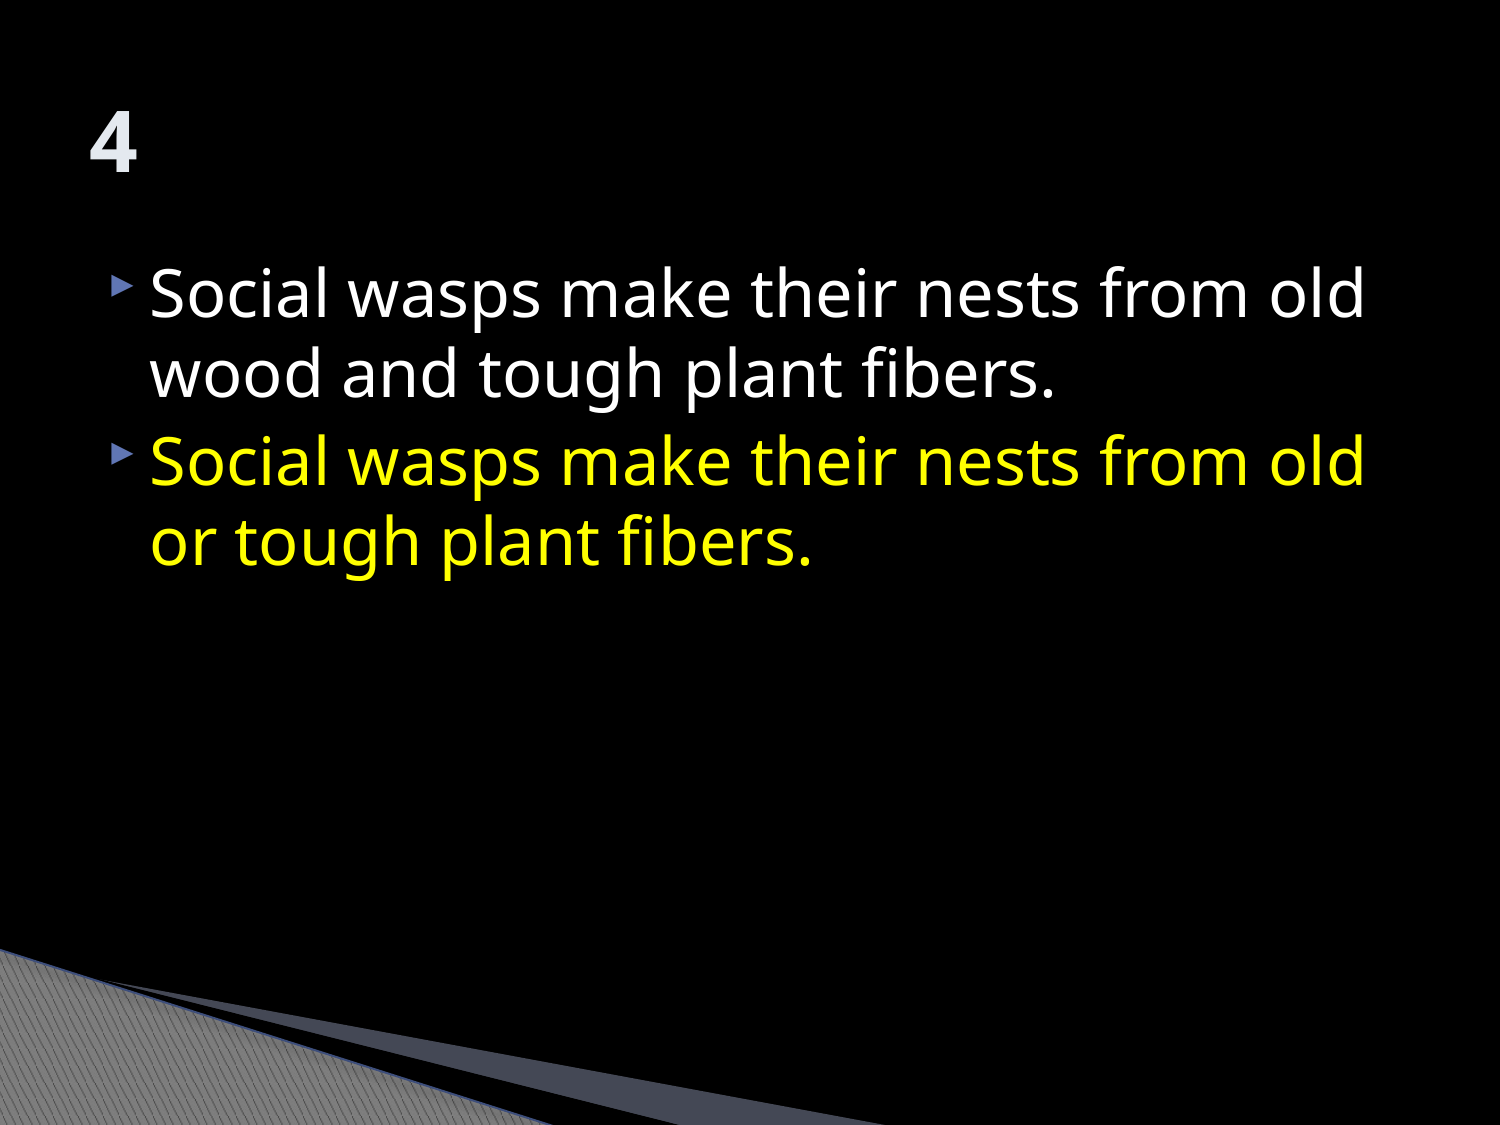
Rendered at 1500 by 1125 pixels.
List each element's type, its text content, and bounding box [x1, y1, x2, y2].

list Social wasps make their nests from old wood and tough plant fibers. Social wasps make their nests from old or tough plant fibers. [75, 243, 1425, 986]
picture [0, 952, 543, 1125]
title 4 [75, 45, 1425, 233]
